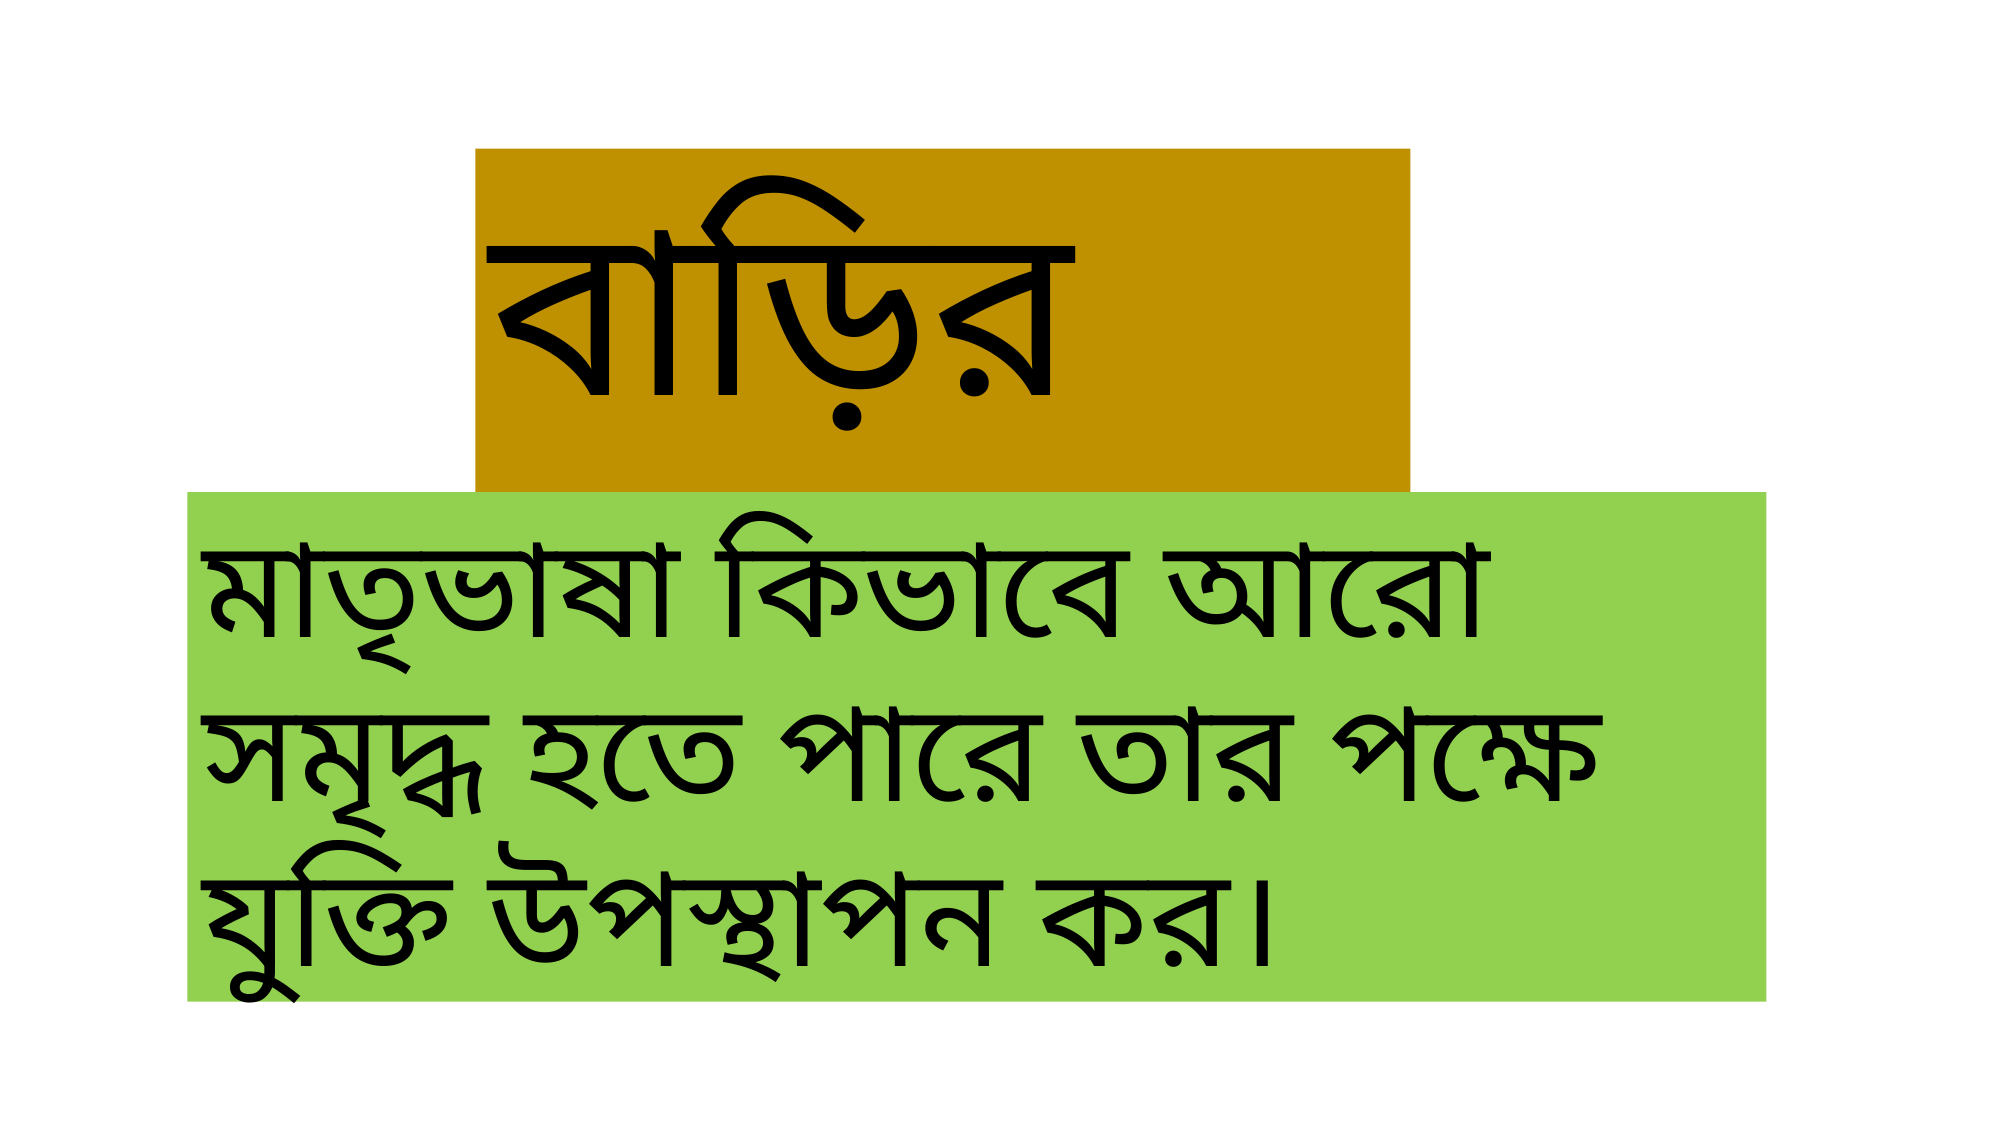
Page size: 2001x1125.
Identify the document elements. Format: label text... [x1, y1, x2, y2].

text_box বাড়ির কাজ [475, 148, 1411, 492]
text_box মাতৃভাষা কিভাবে আরো সমৃদ্ধ হতে পারে তার পক্ষে যুক্তি উপস্থাপন কর। [187, 492, 1767, 1002]
